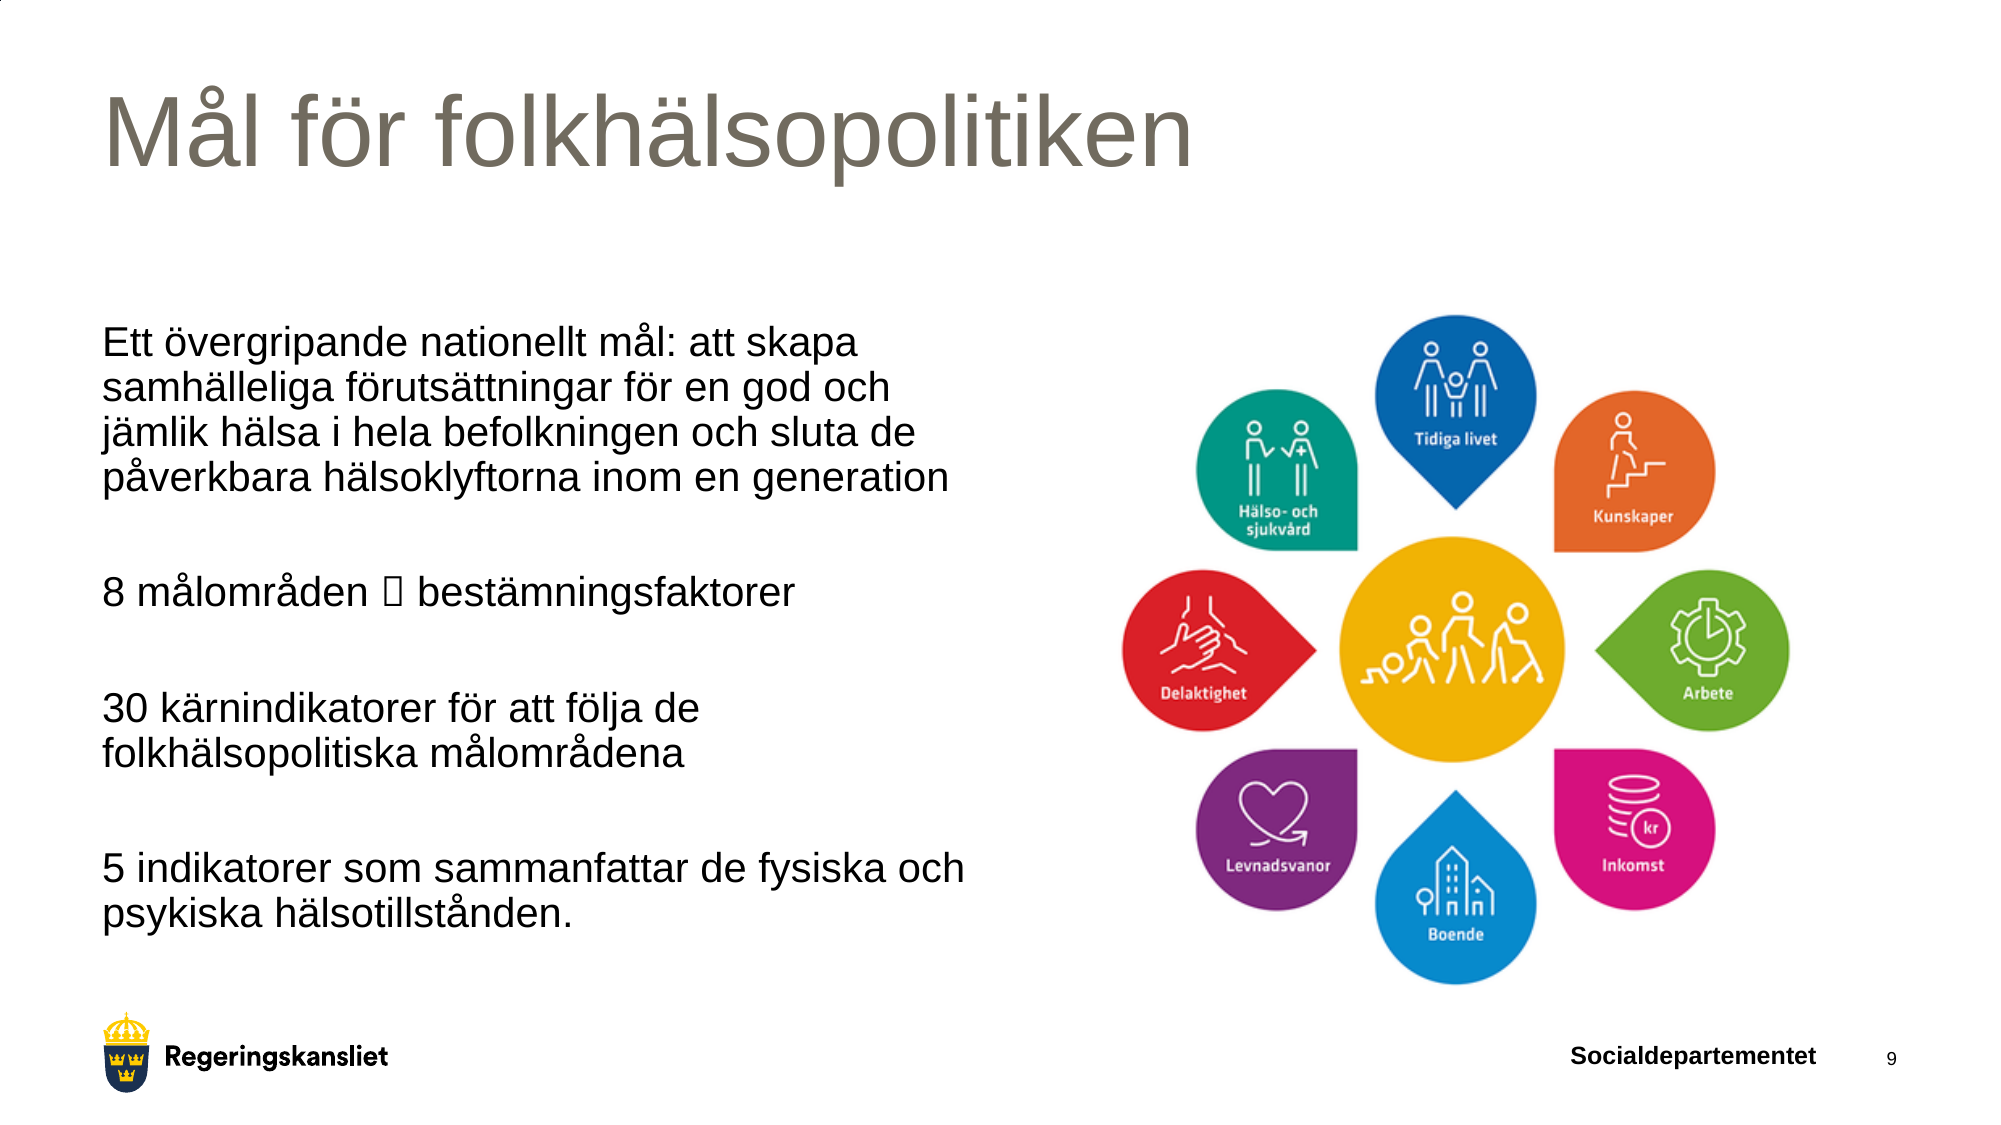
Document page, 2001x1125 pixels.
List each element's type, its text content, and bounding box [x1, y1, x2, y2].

slide_number 9 [1817, 1034, 1898, 1070]
picture [1117, 312, 1800, 991]
title Mål för folkhälsopolitiken [102, 59, 1898, 228]
footer Socialdepartementet [494, 1034, 1817, 1070]
list Ett övergripande nationellt mål: att skapa samhälleliga förutsättningar för en god och jämlik hälsa i hela befolkningen och sluta de påverkbara hälsoklyftorna inom en generation 8 målområden  bestämningsfaktorer 30 kärnindikatorer för att följa de folkhälsopolitiska målområdena 5 indikatorer som sammanfattar de fysiska och psykiska hälsotillstånden. [102, 312, 977, 991]
